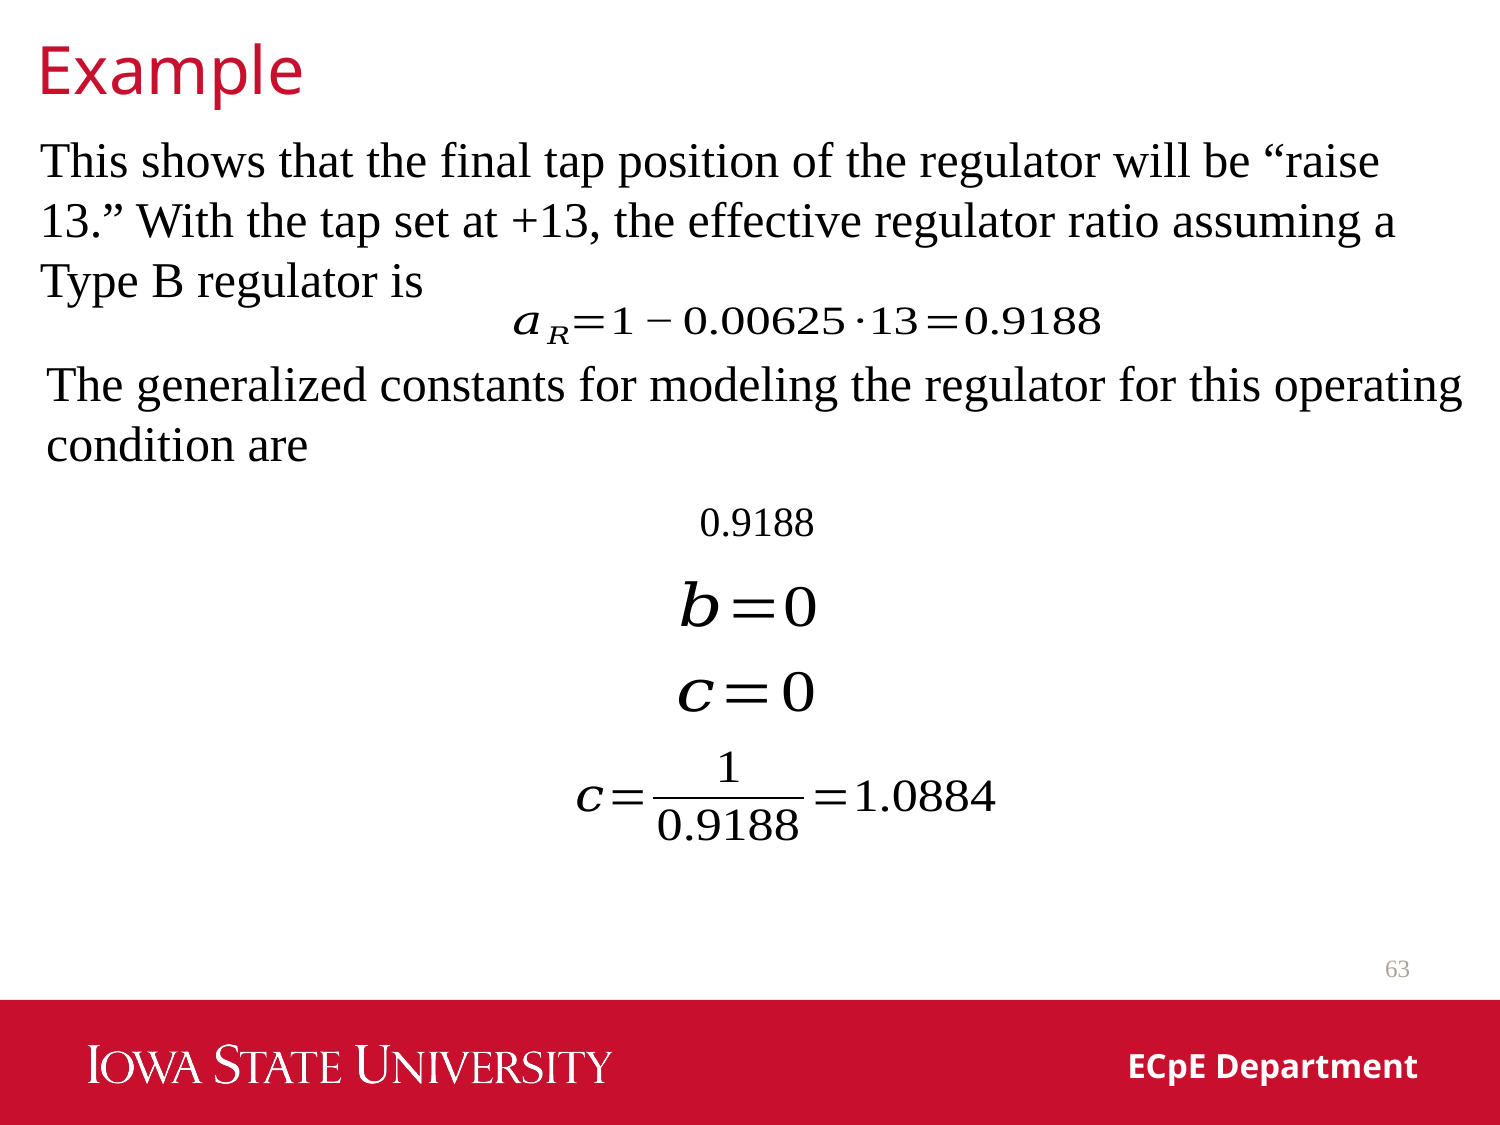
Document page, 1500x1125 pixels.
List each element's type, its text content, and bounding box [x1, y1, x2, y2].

text_box Example [22, 20, 320, 116]
slide_number 63 [1074, 937, 1425, 998]
picture [87, 1044, 613, 1088]
text_box The generalized constants for modeling the regulator for this operating condition are [31, 343, 1488, 479]
text_box This shows that the final tap position of the regulator will be “raise 13.” With the tap set at +13, the effective regulator ratio assuming a Type B regulator is [24, 120, 1488, 316]
